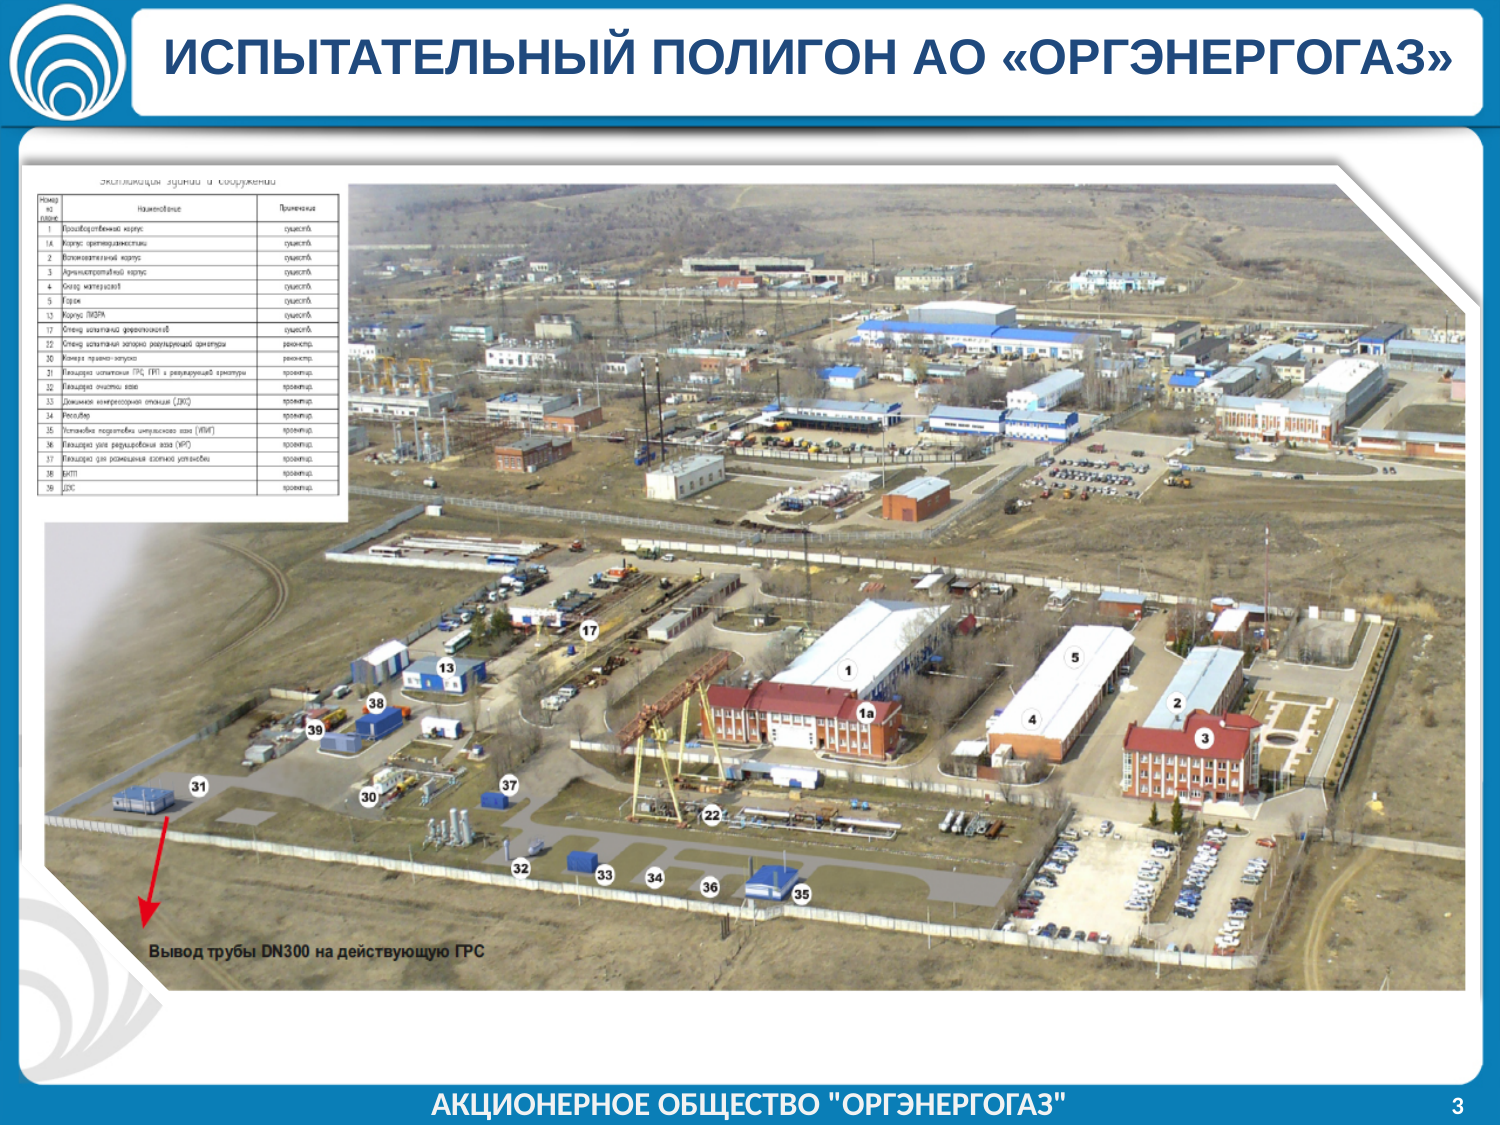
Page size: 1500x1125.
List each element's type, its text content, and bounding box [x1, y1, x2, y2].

picture [10, 4, 123, 120]
footer АКЦИОНЕРНОЕ ОБЩЕСТВО "ОРГЭНЕРГОГАЗ" [147, 1075, 1353, 1125]
title ИСПЫТАТЕЛЬНЫЙ ПОЛИГОН АО «ОРГЭНЕРГОГАЗ» [123, 0, 1495, 126]
picture [19, 126, 1483, 1085]
